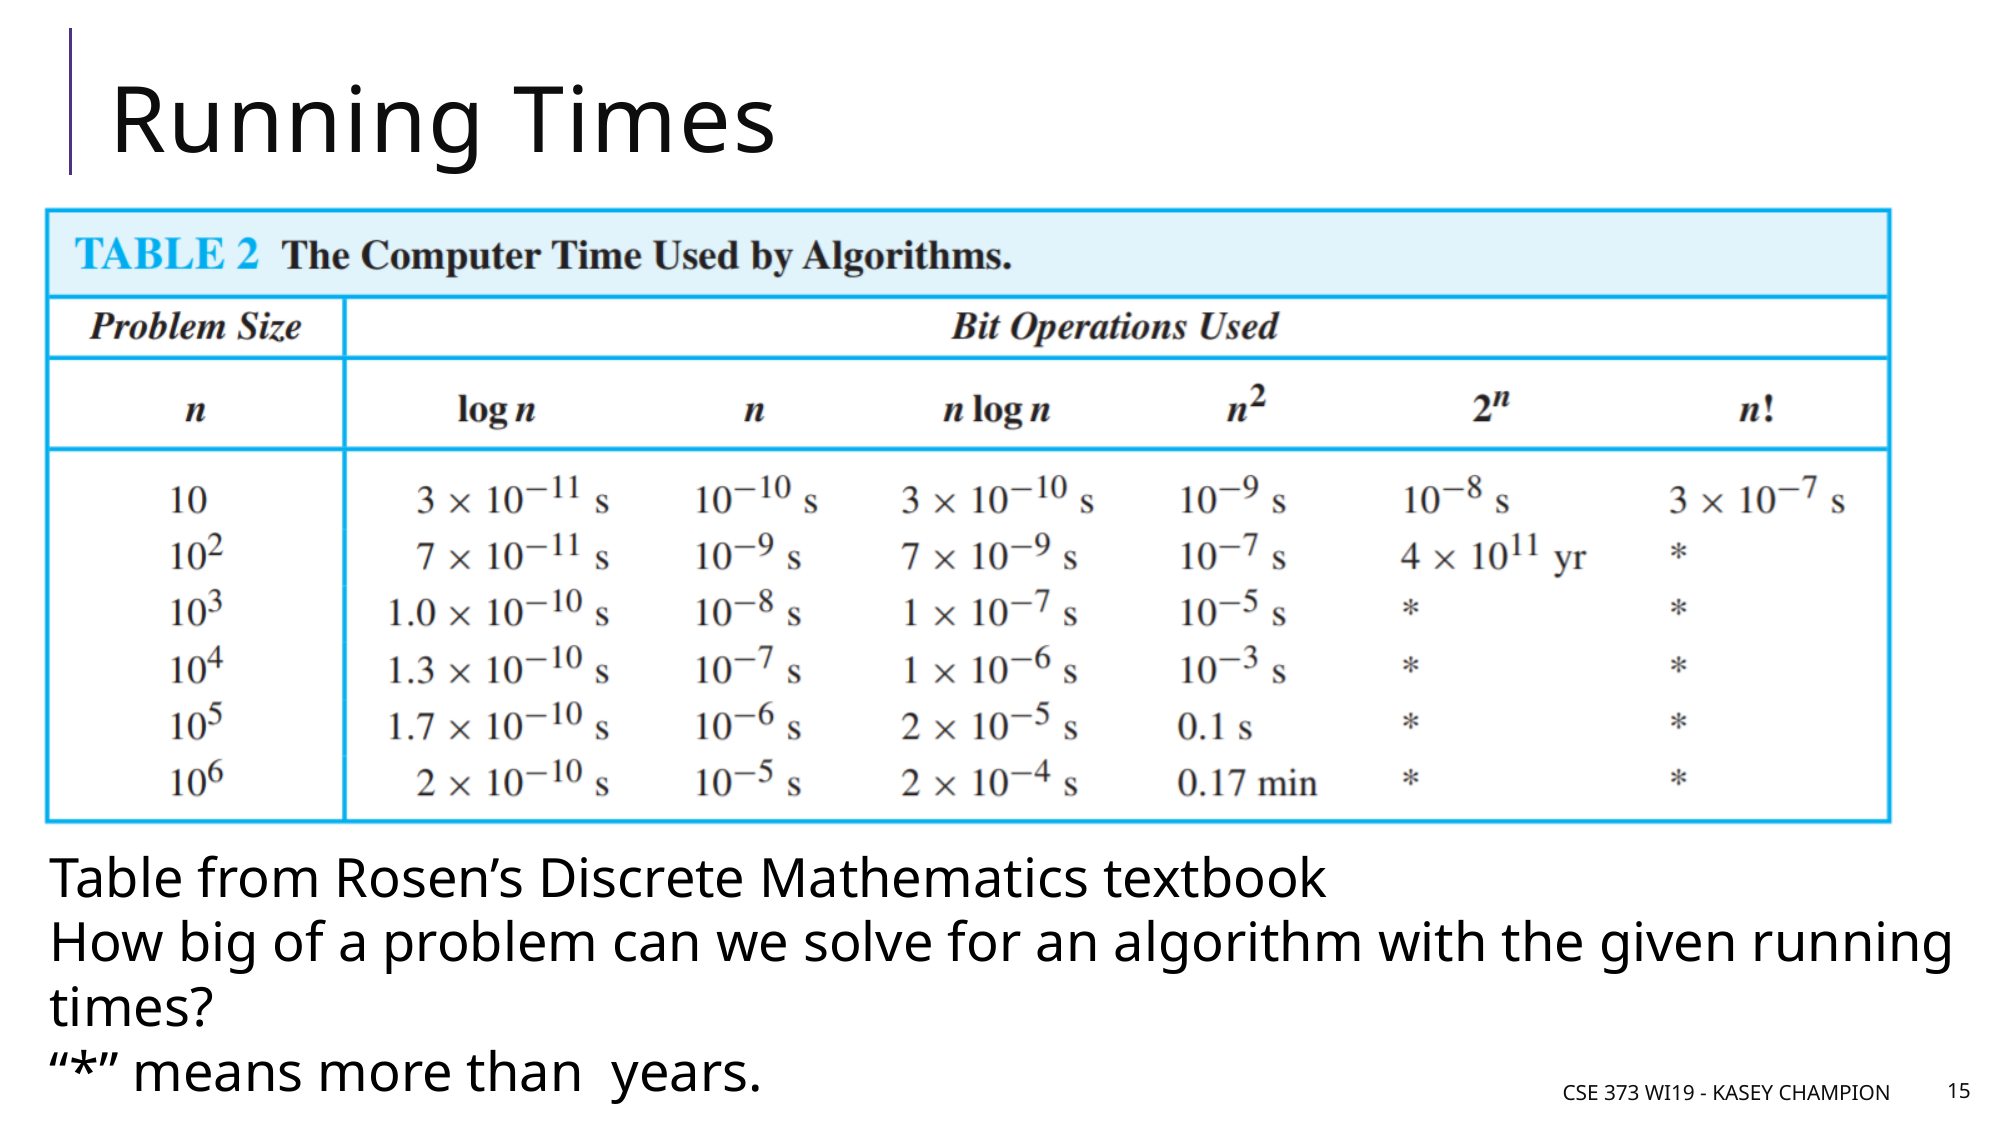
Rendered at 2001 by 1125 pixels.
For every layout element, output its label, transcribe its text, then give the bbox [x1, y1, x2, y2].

slide_number 15 [1916, 1069, 1986, 1115]
title Running Times [94, 43, 1930, 171]
footer CSE 373 WI19 - Kasey Champion [937, 1069, 1906, 1115]
picture [11, 174, 1930, 849]
